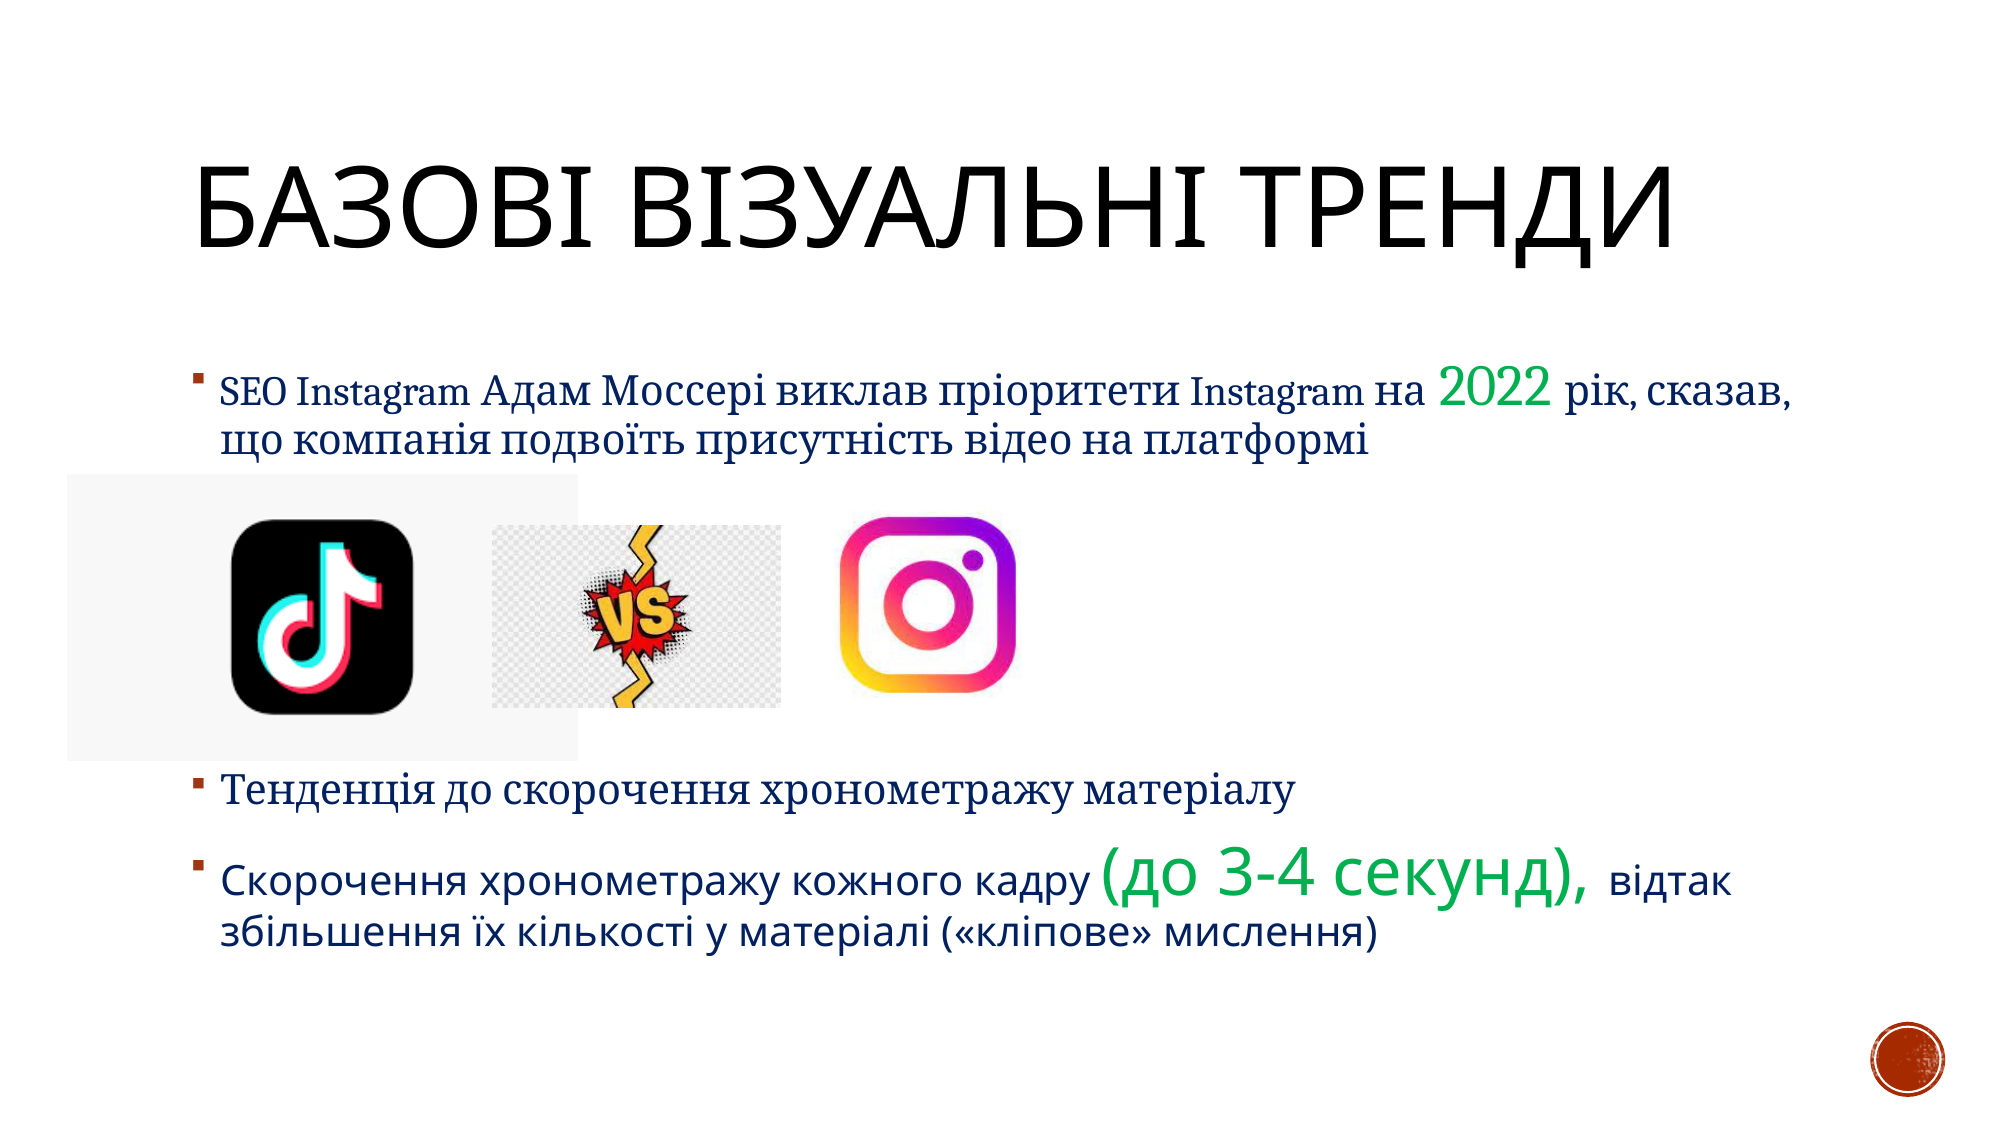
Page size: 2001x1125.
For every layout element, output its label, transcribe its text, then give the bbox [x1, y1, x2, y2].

picture [67, 474, 781, 761]
title Базові візуальні тренди [175, 79, 1826, 344]
picture [797, 474, 1059, 736]
list SEO Instagram Адам Моссері виклав пріоритети Instagram на 2022 рік, сказав, що компанія подвоїть присутність відео на платформі Тенденція до скорочення хронометражу матеріалу Скорочення хронометражу кожного кадру (до 3-4 секунд), відтак збільшення їх кількості у матеріалі («кліпове» мислення) [175, 348, 1826, 1013]
